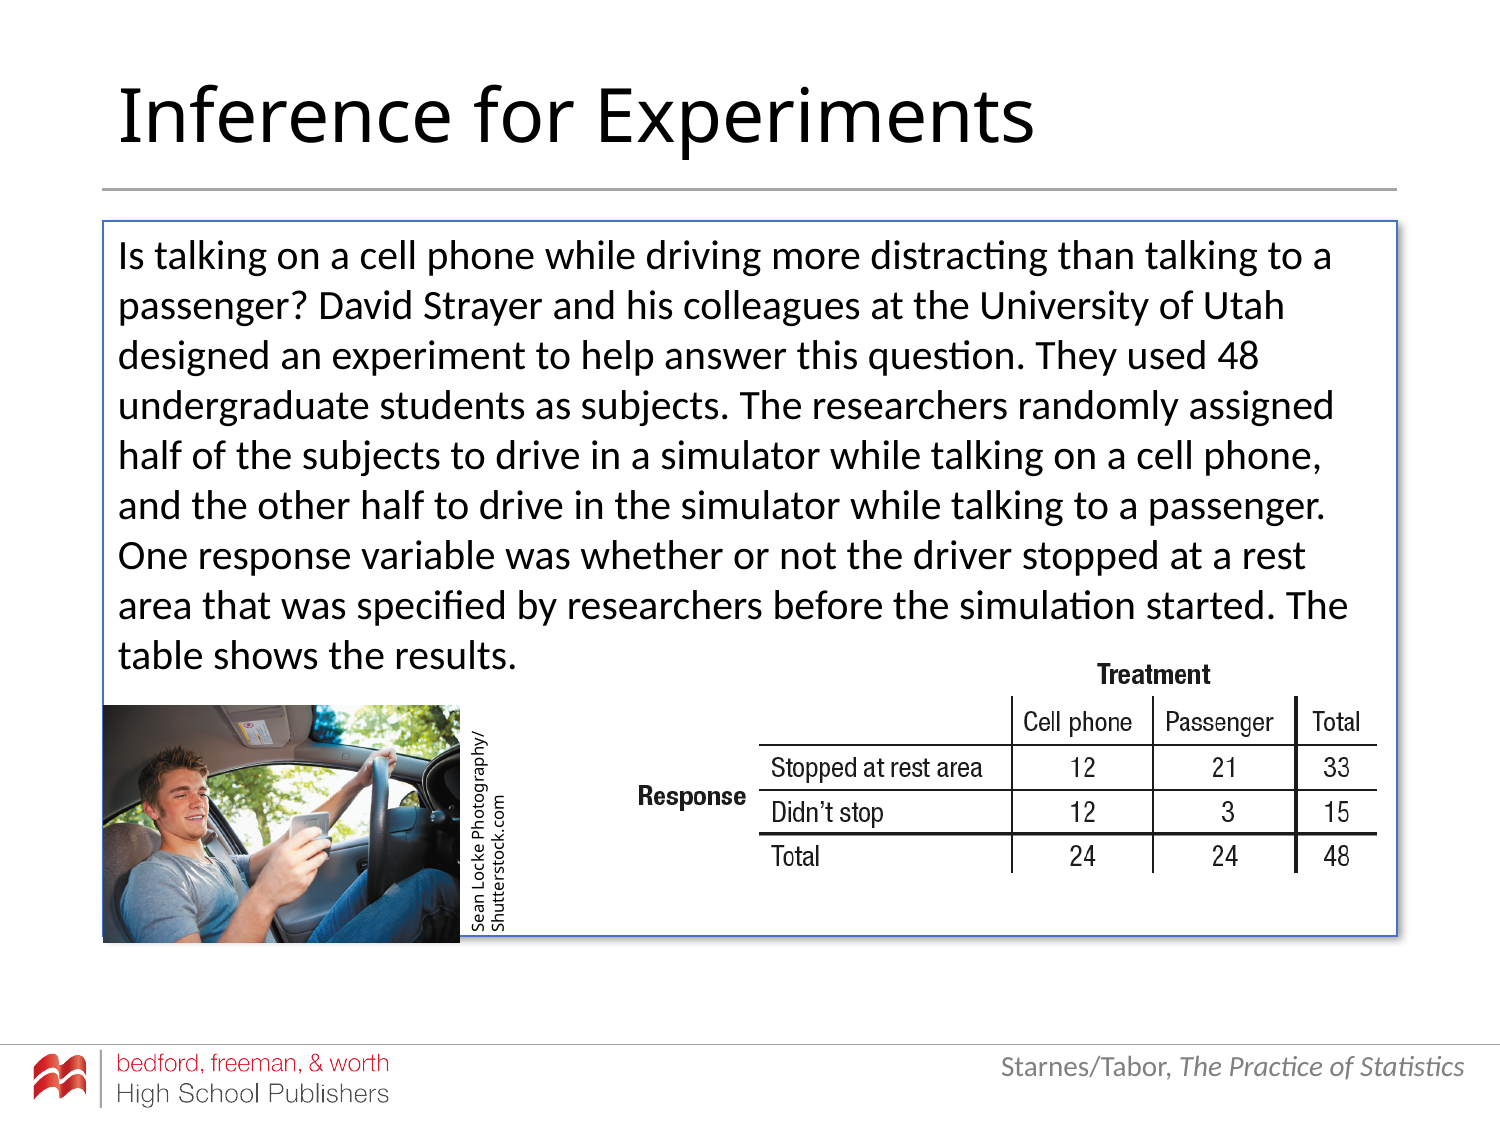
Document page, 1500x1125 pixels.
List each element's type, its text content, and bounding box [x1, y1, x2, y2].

text_box Is talking on a cell phone while driving more distracting than talking to a passenger? David Strayer and his colleagues at the University of Utah designed an experiment to help answer this question. They used 48 undergraduate students as subjects. The researchers randomly assigned half of the subjects to drive in a simulator while talking on a cell phone, and the other half to drive in the simulator while talking to a passenger. One response variable was whether or not the driver stopped at a rest area that was specified by researchers before the simulation started. The table shows the results. [102, 220, 1398, 937]
picture [628, 651, 1380, 873]
picture [103, 705, 460, 943]
text_box Sean Locke Photography/ Shutterstock.com [459, 716, 515, 948]
picture [30, 1046, 392, 1111]
title Inference for Experiments [103, 59, 1397, 178]
